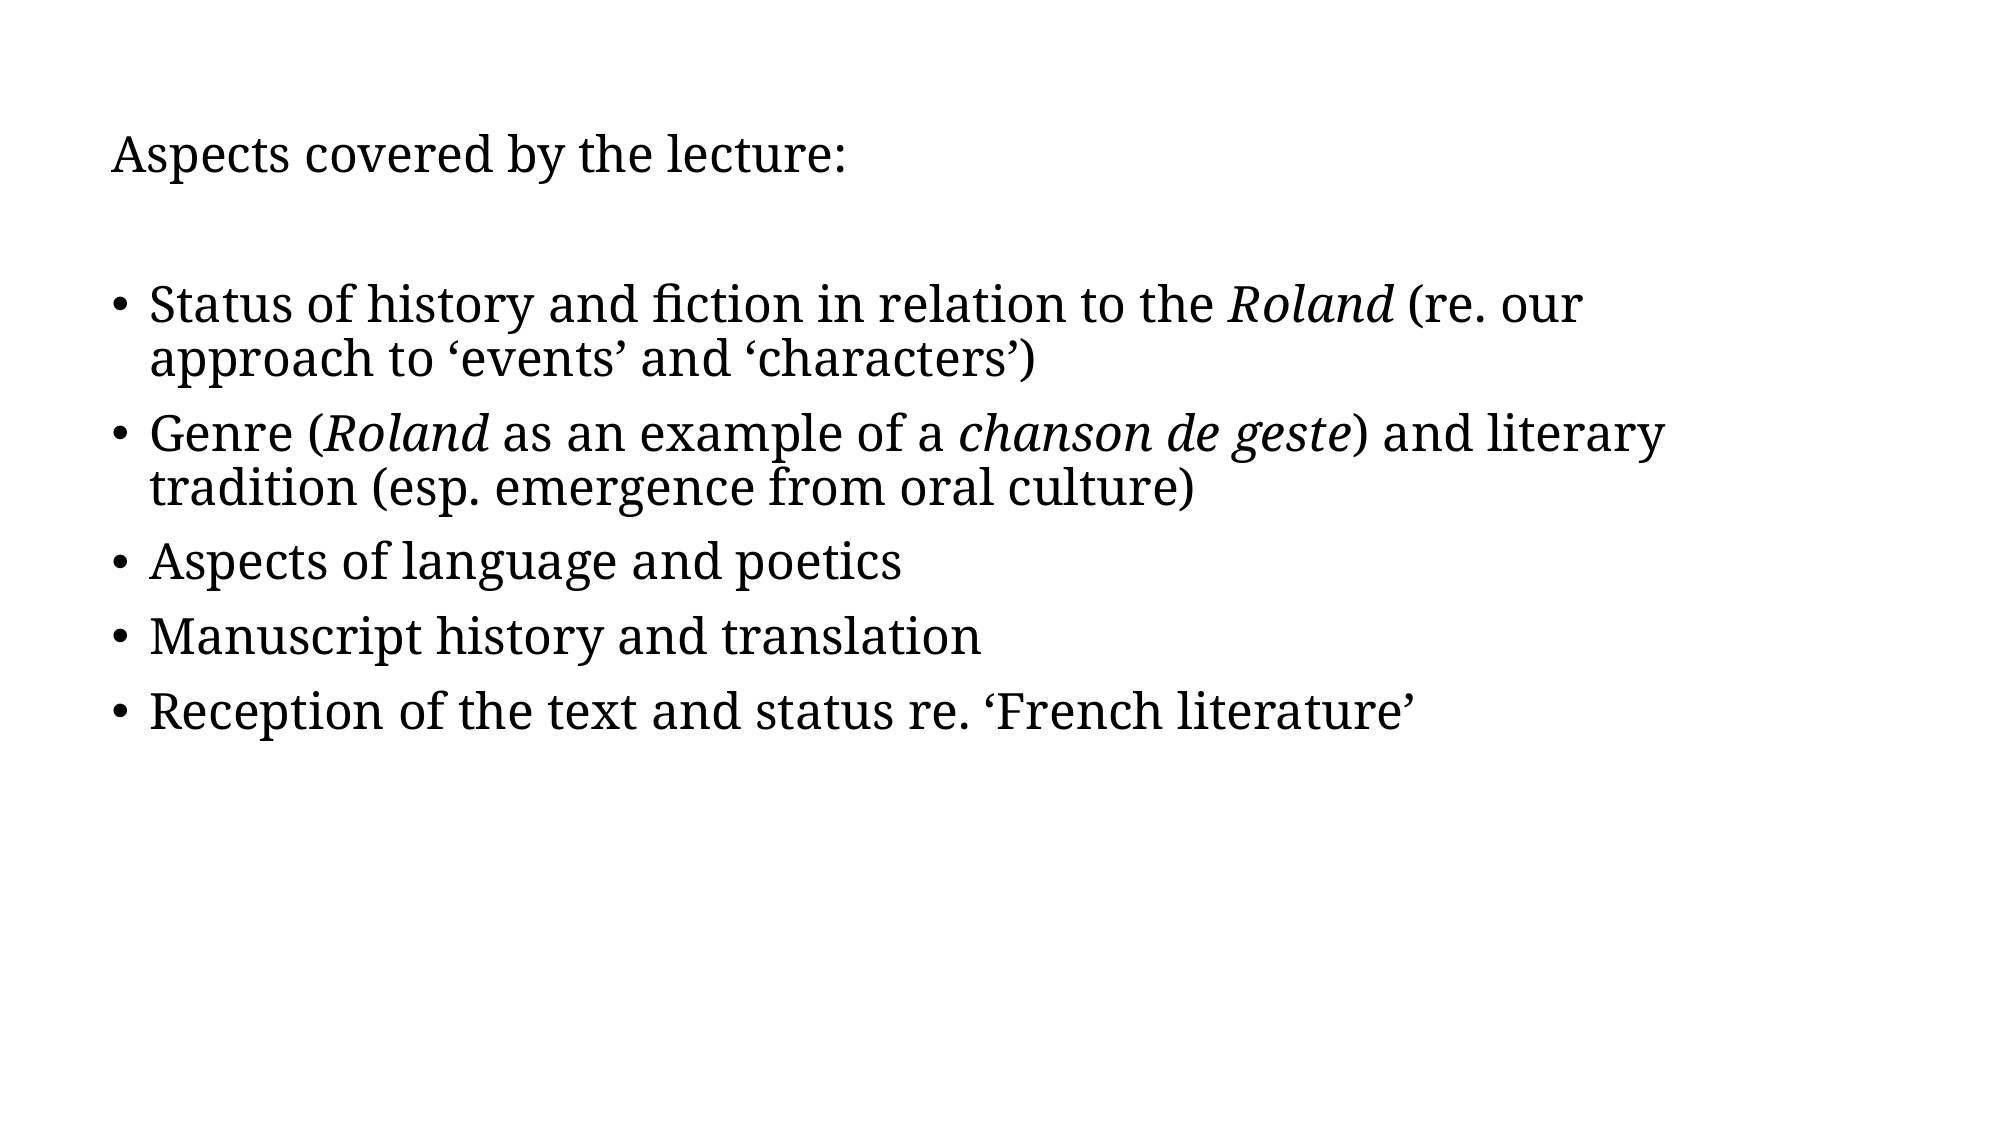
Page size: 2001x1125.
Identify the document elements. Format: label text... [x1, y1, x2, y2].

list Aspects covered by the lecture: Status of history and fiction in relation to the Roland (re. our approach to ‘events’ and ‘characters’) Genre (Roland as an example of a chanson de geste) and literary tradition (esp. emergence from oral culture) Aspects of language and poetics Manuscript history and translation Reception of the text and status re. ‘French literature’ [96, 122, 1822, 836]
